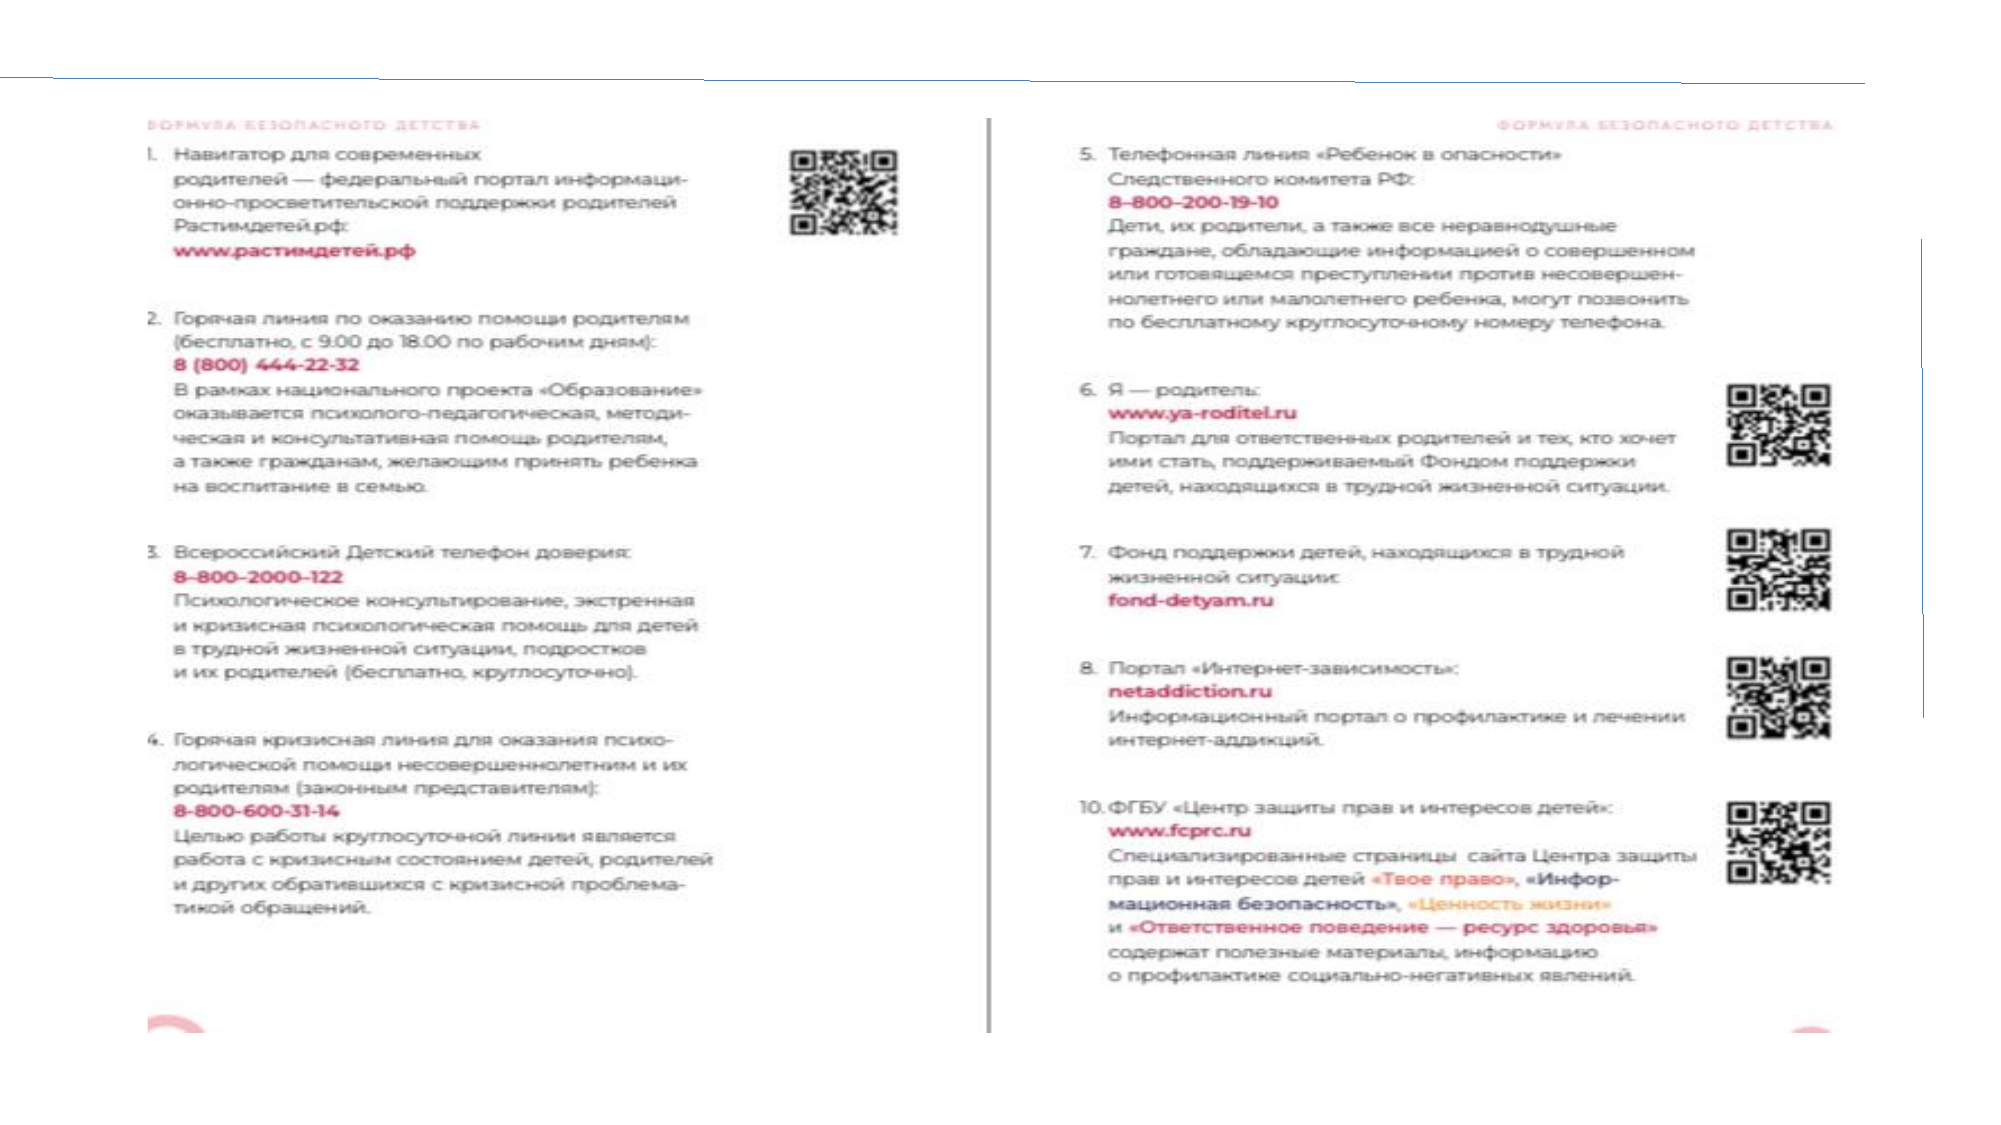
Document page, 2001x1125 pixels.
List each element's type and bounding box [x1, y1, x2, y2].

picture [147, 118, 1861, 1033]
text_box [0, 77, 1865, 84]
